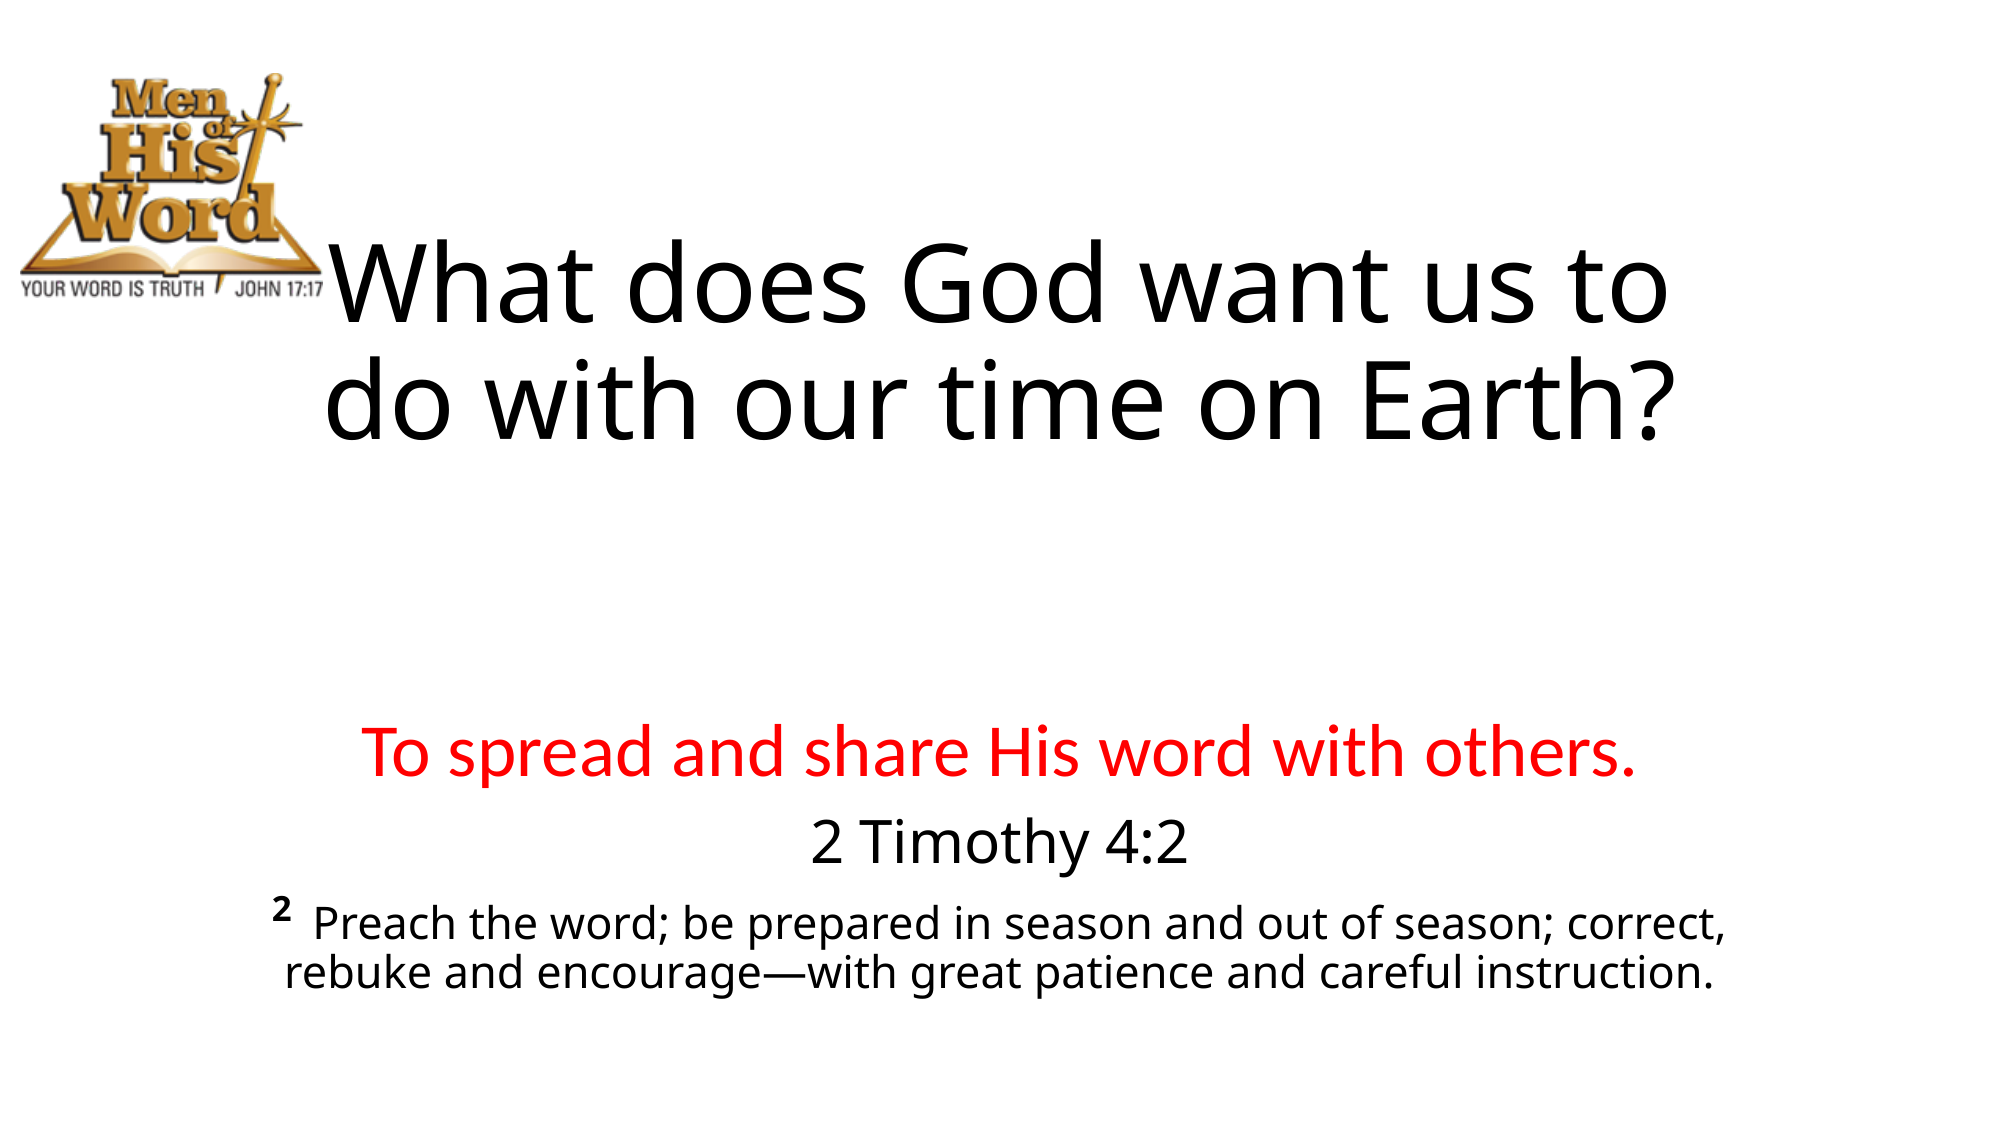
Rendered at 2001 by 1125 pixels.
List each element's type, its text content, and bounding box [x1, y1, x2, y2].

title What does God want us to do with our time on Earth? [249, 148, 1750, 471]
subtitle To spread and share His word with others. 2 Timothy 4:2 2 Preach the word; be prepared in season and out of season; correct, rebuke and encourage—with great patience and careful instruction. [249, 595, 1750, 1012]
picture [20, 73, 323, 298]
